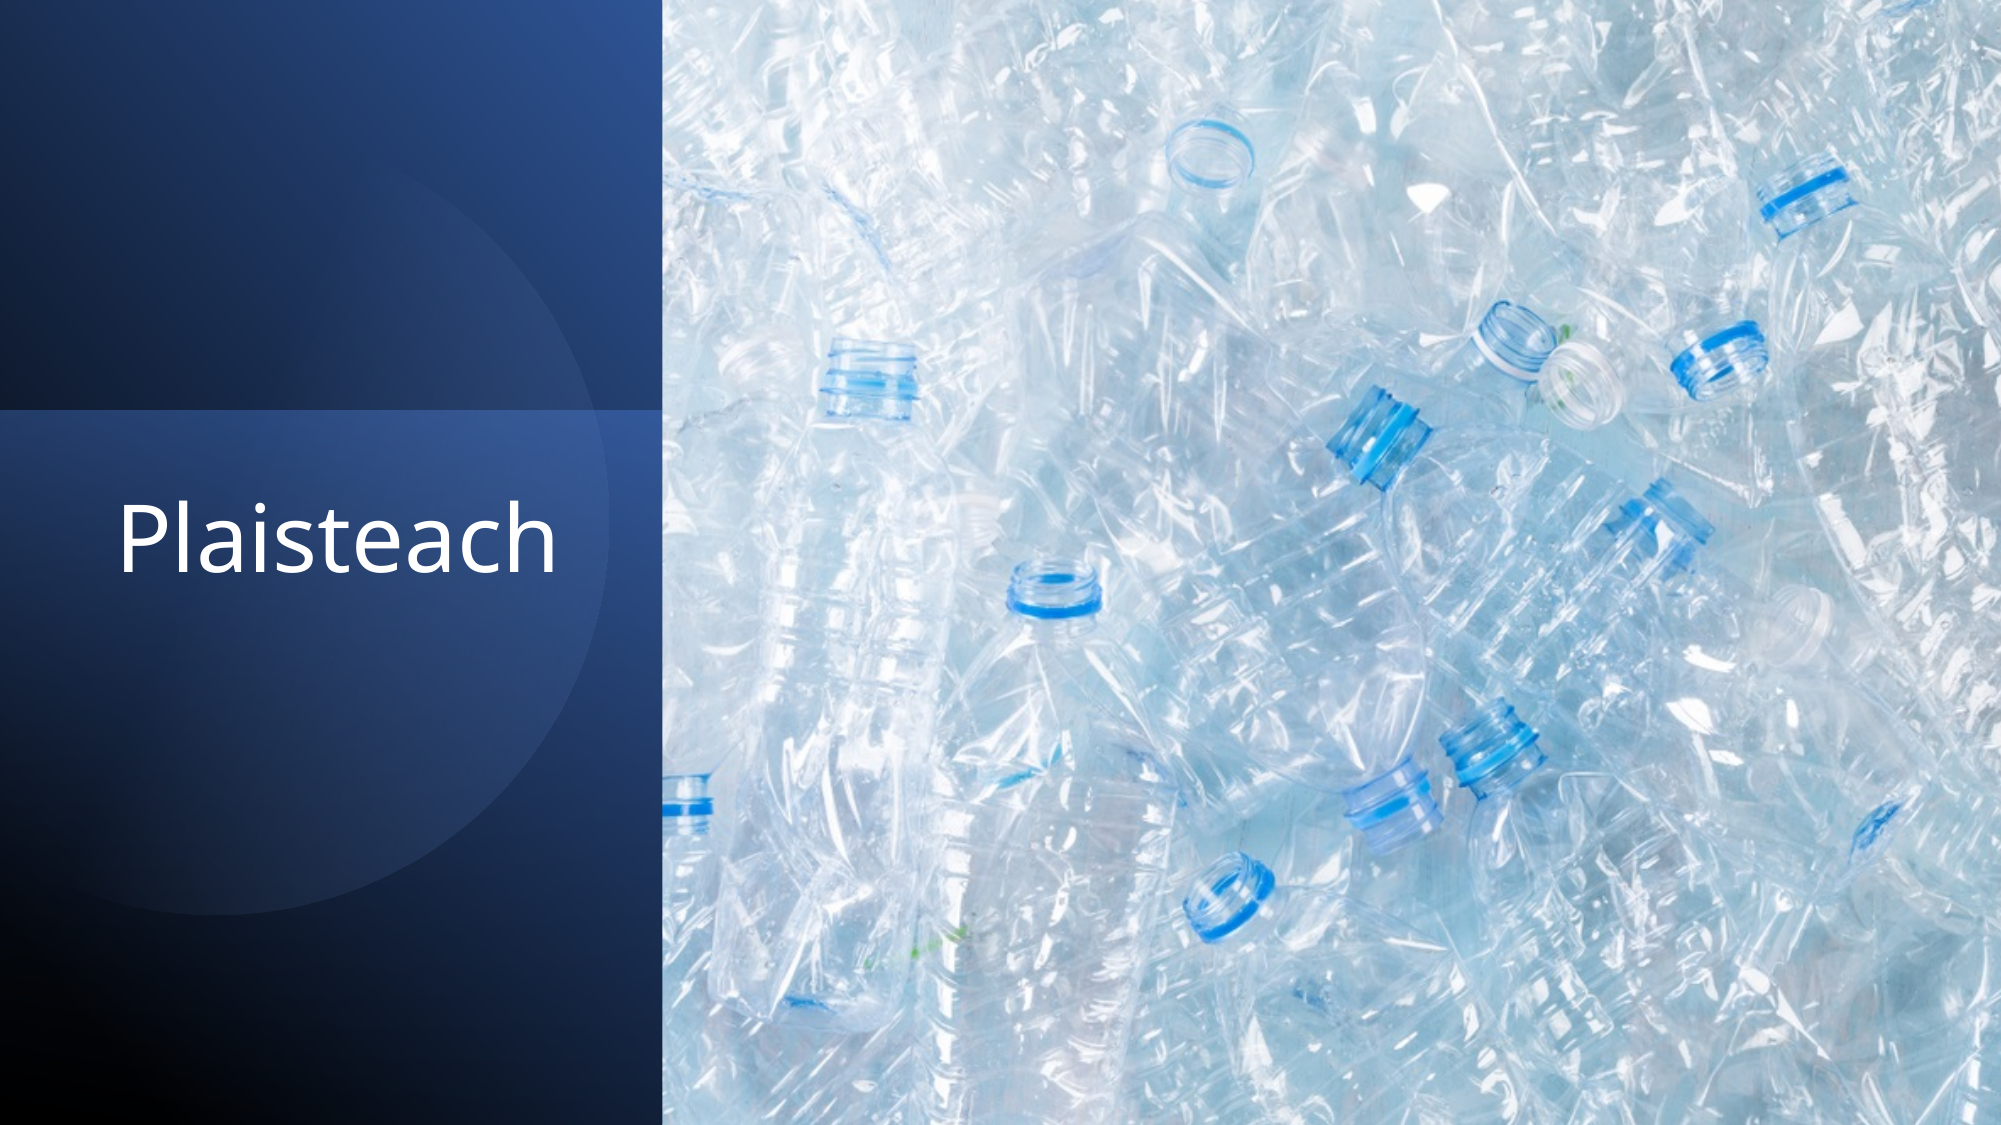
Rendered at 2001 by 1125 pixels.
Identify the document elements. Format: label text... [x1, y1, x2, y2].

text_box [0, 0, 662, 409]
picture [662, 0, 2001, 1125]
text_box [0, 409, 662, 1125]
text_box Plaisteach [87, 484, 589, 627]
text_box [0, 124, 610, 916]
